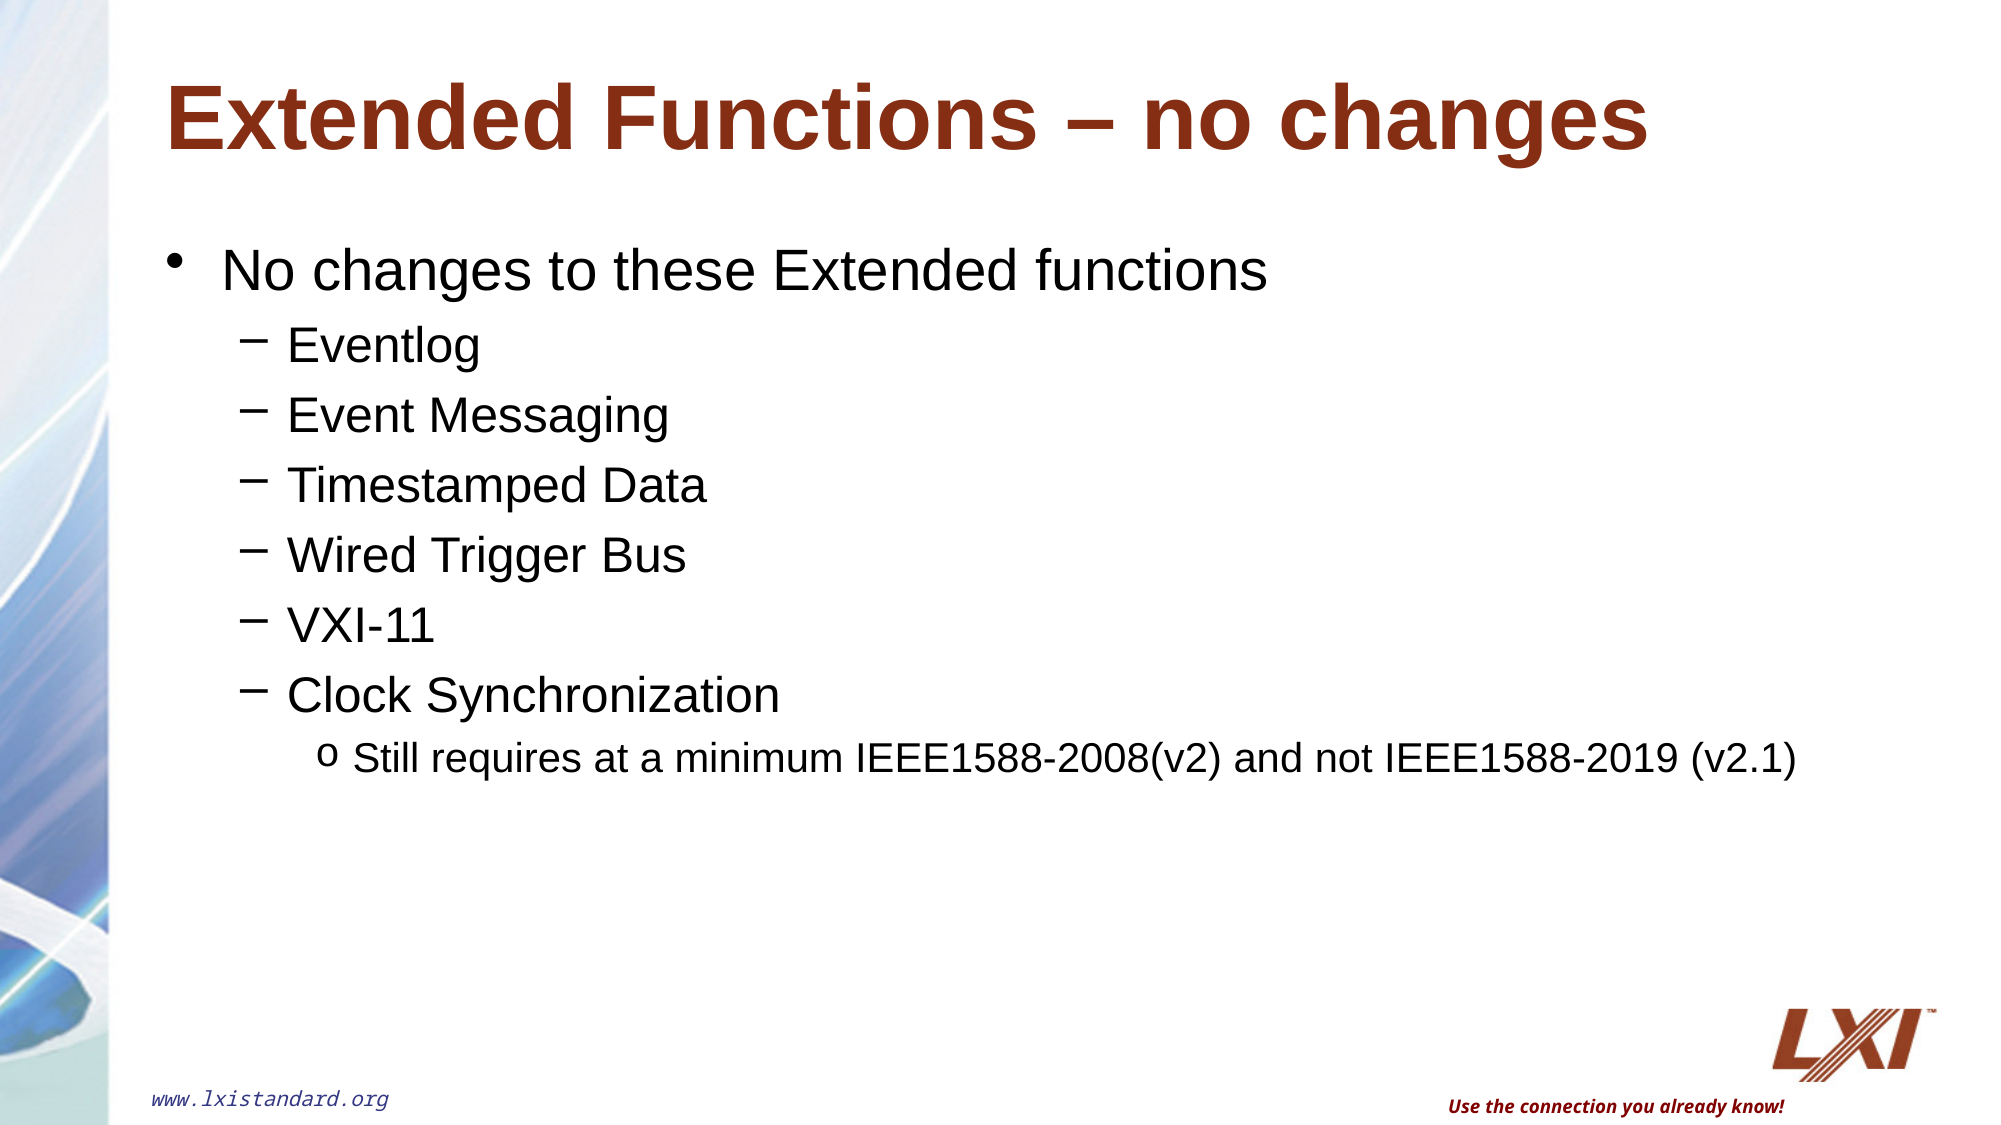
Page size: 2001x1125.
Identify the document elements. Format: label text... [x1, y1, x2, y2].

picture [0, 0, 2001, 1125]
title Extended Functions – no changes [150, 50, 1950, 200]
list No changes to these Extended functions Eventlog Event Messaging Timestamped Data Wired Trigger Bus VXI-11 Clock Synchronization Still requires at a minimum IEEE1588-2008(v2) and not IEEE1588-2019 (v2.1) [150, 224, 1850, 1000]
